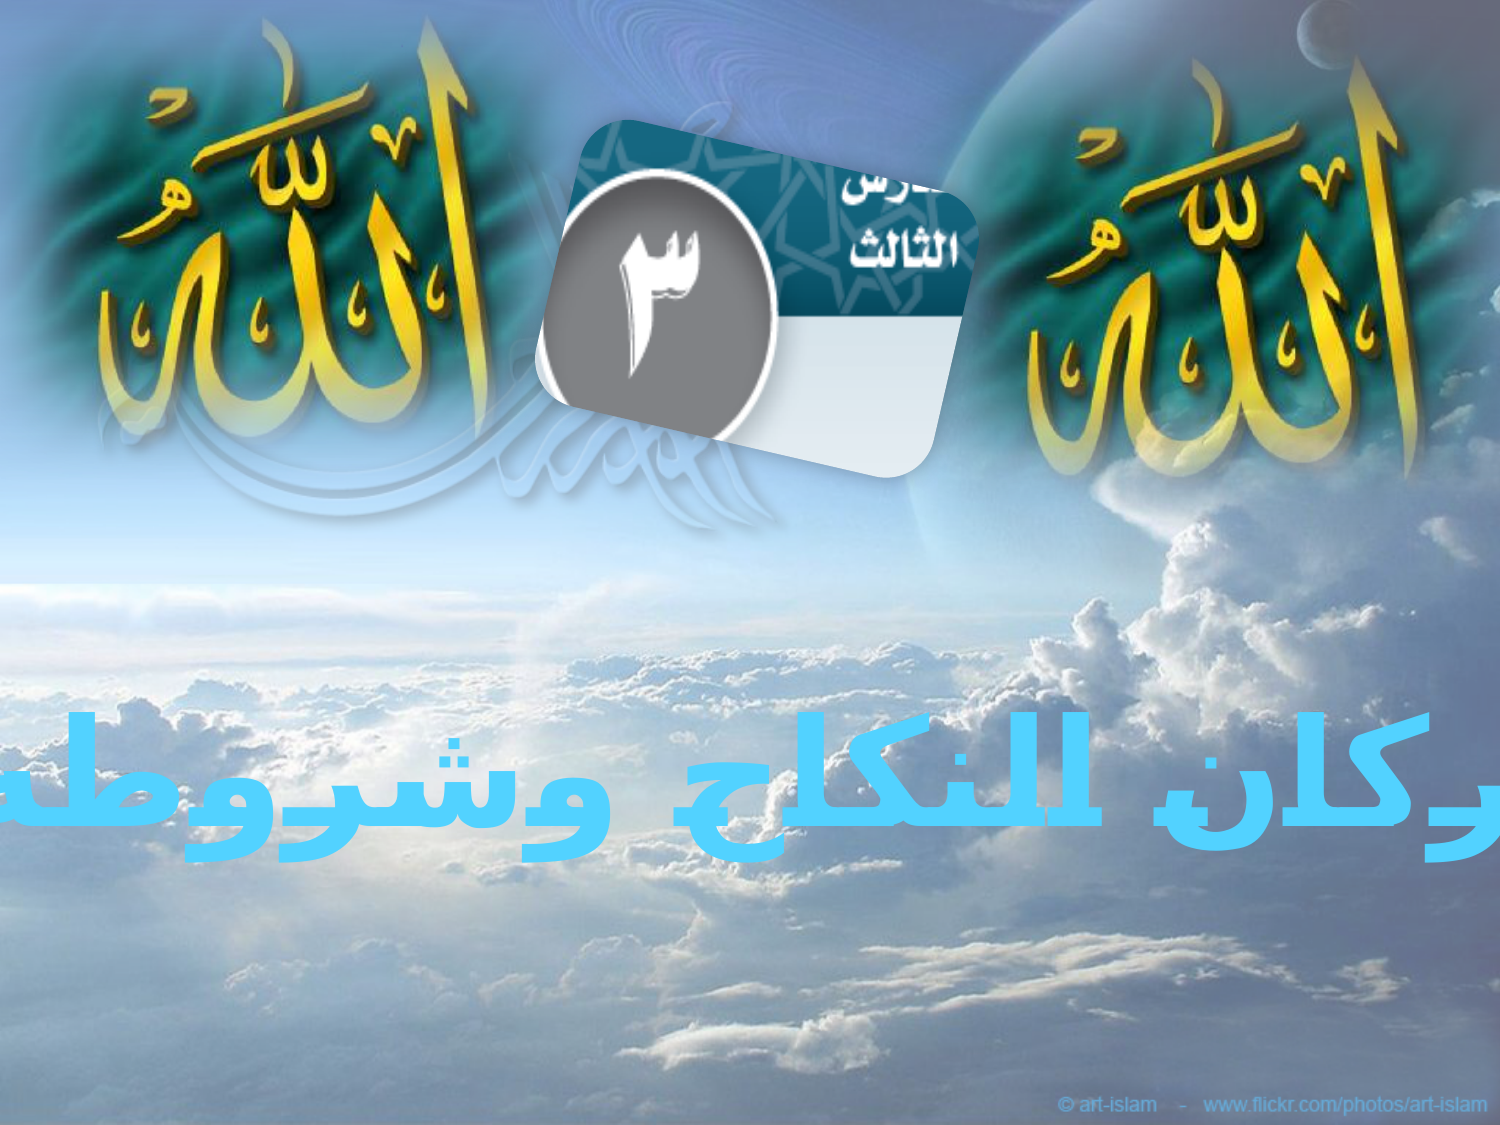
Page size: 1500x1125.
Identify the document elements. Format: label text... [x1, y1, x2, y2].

text_box أركان النكاح وشروطه [0, 668, 1500, 864]
picture [0, 0, 1500, 528]
